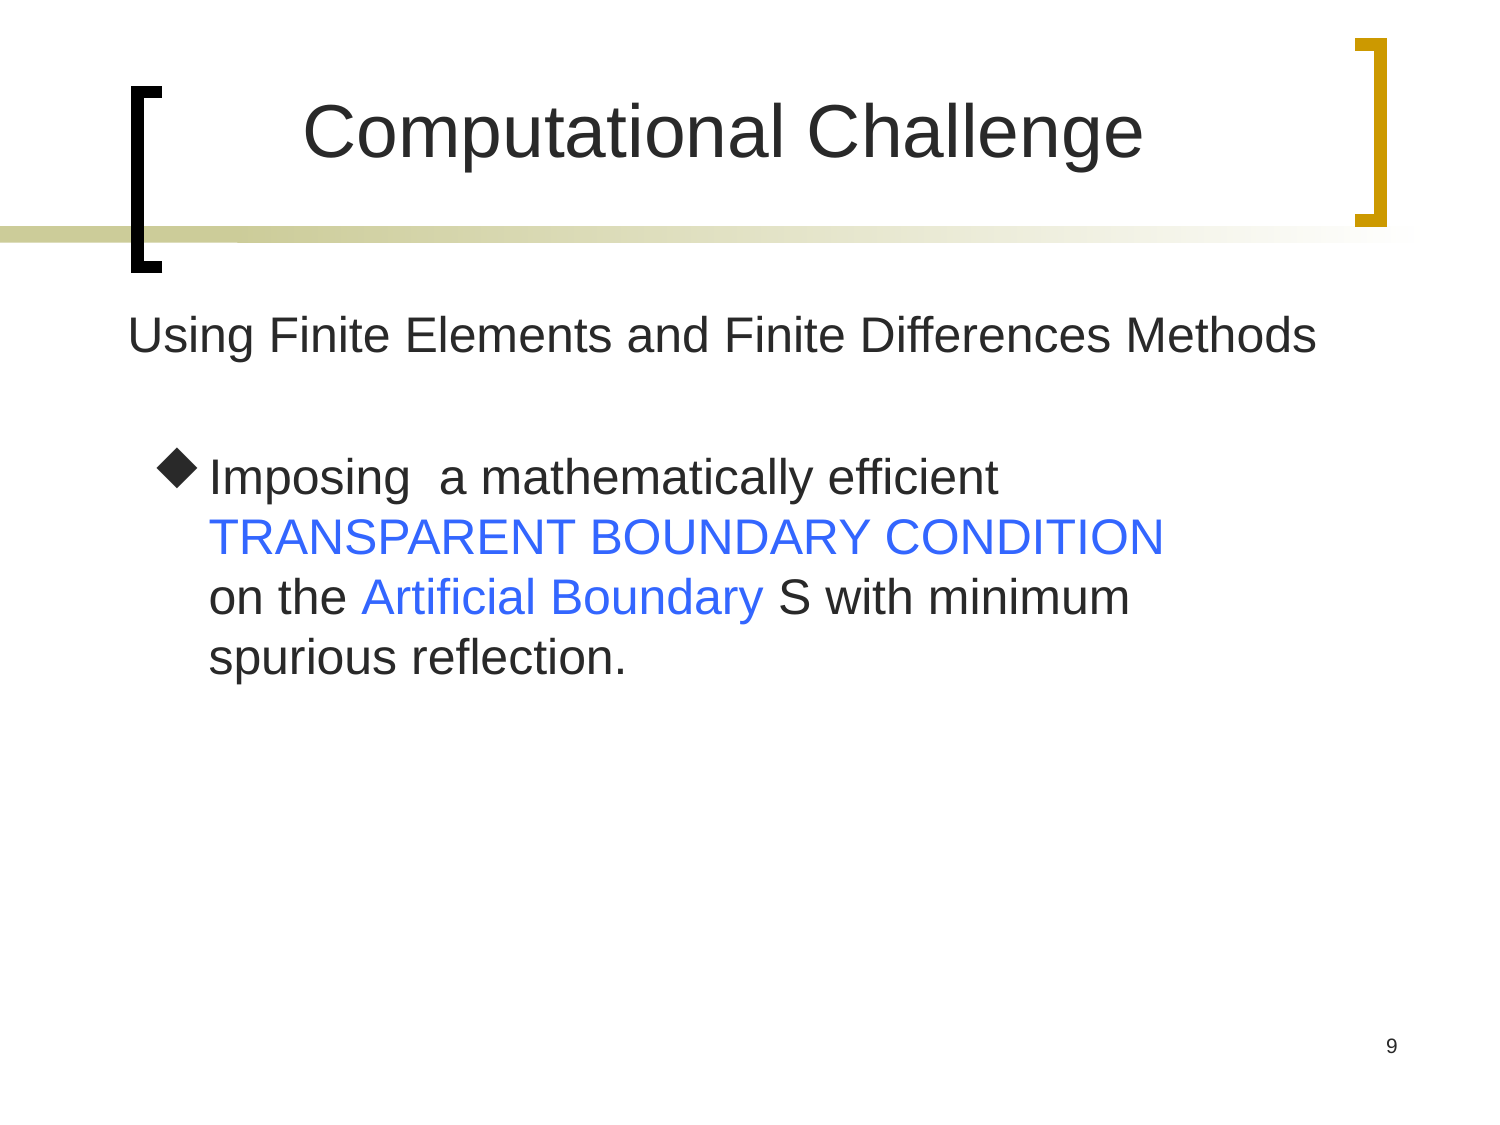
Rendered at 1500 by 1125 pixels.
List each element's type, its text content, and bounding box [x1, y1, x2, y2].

text_box Imposing a mathematically efficient TRANSPARENT BOUNDARY CONDITION on the Artificial Boundary S with minimum spurious reflection. [137, 437, 1225, 693]
list Computational Challenge [287, 75, 1275, 200]
slide_number 9 [1099, 1024, 1413, 1101]
text_box Using Finite Elements and Finite Differences Methods [112, 295, 1350, 371]
